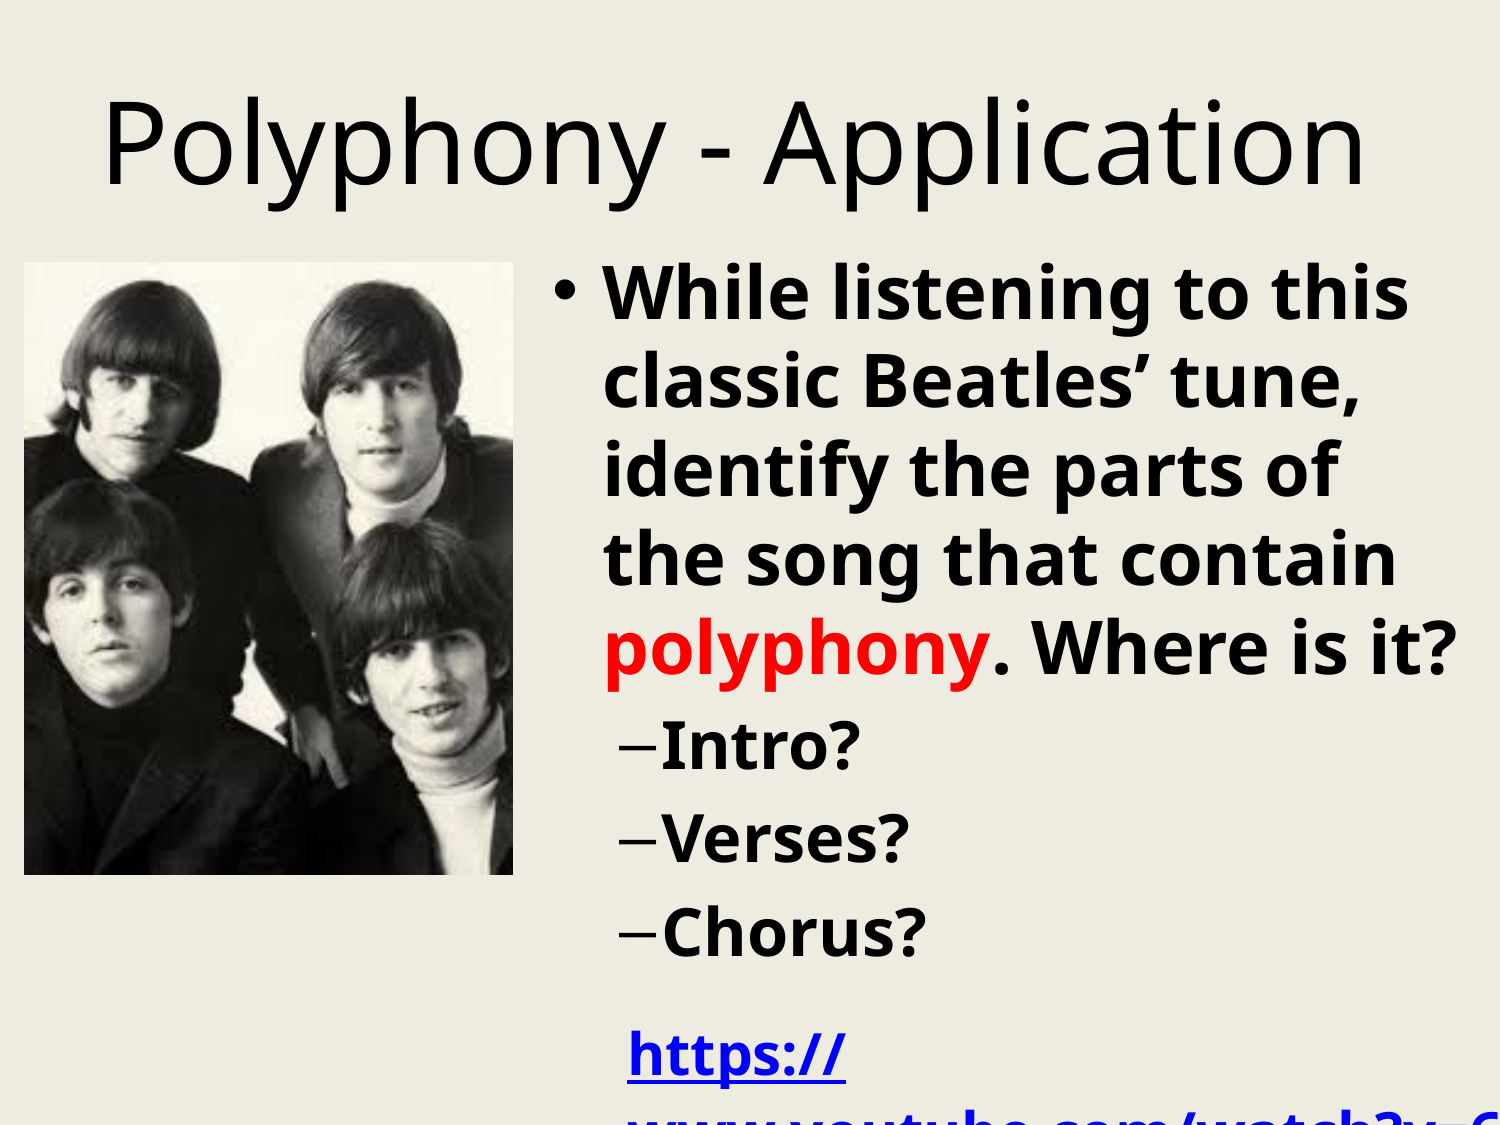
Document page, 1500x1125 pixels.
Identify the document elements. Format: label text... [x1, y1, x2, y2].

text_box https://www.youtube.com/watch?v=69Symo0XtSk [612, 1009, 1500, 1125]
title Polyphony - Application [75, 45, 1425, 233]
picture [24, 262, 513, 875]
list While listening to this classic Beatles’ tune, identify the parts of the song that contain polyphony. Where is it? Intro? Verses? Chorus? [537, 237, 1475, 1005]
